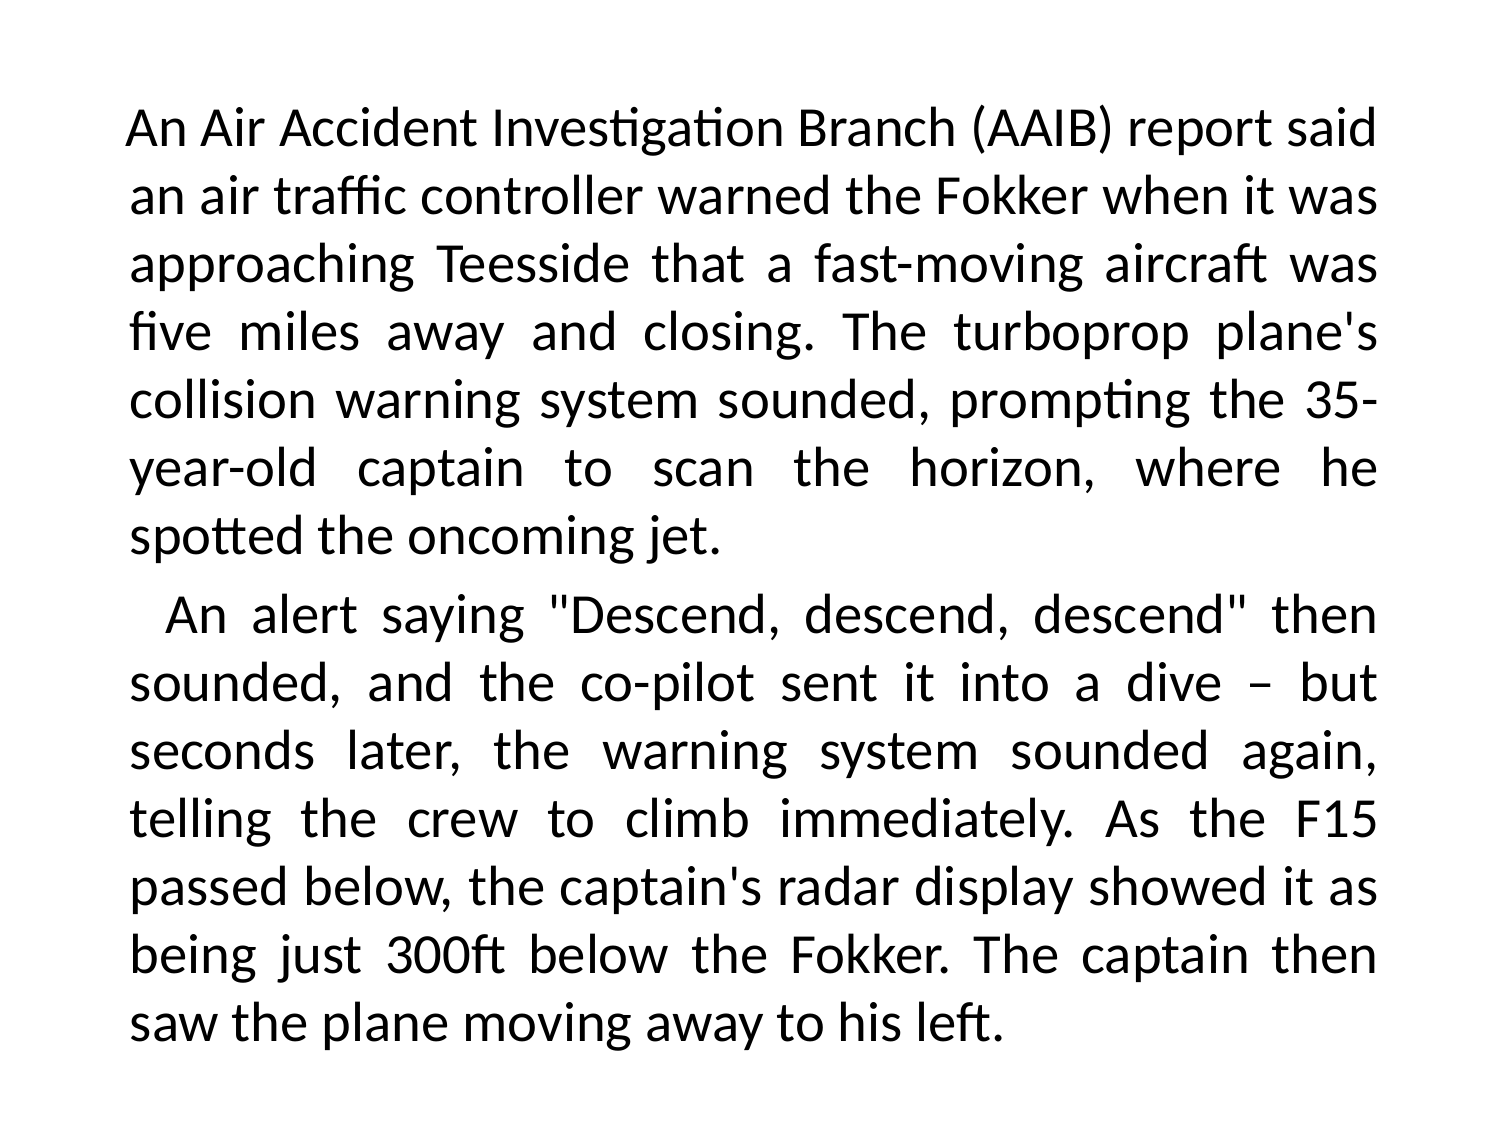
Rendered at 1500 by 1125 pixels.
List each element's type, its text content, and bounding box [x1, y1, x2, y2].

list An Air Accident Investigation Branch (AAIB) report said an air traffic controller warned the Fokker when it was approaching Teesside that a fast-moving aircraft was five miles away and closing. The turboprop plane's collision warning system sounded, prompting the 35-year-old captain to scan the horizon, where he spotted the oncoming jet. An alert saying "Descend, descend, descend" then sounded, and the co-pilot sent it into a dive – but seconds later, the warning system sounded again, telling the crew to climb immediately. As the F15 passed below, the captain's radar display showed it as being just 300ft below the Fokker. The captain then saw the plane moving away to his left. [58, 82, 1395, 1067]
